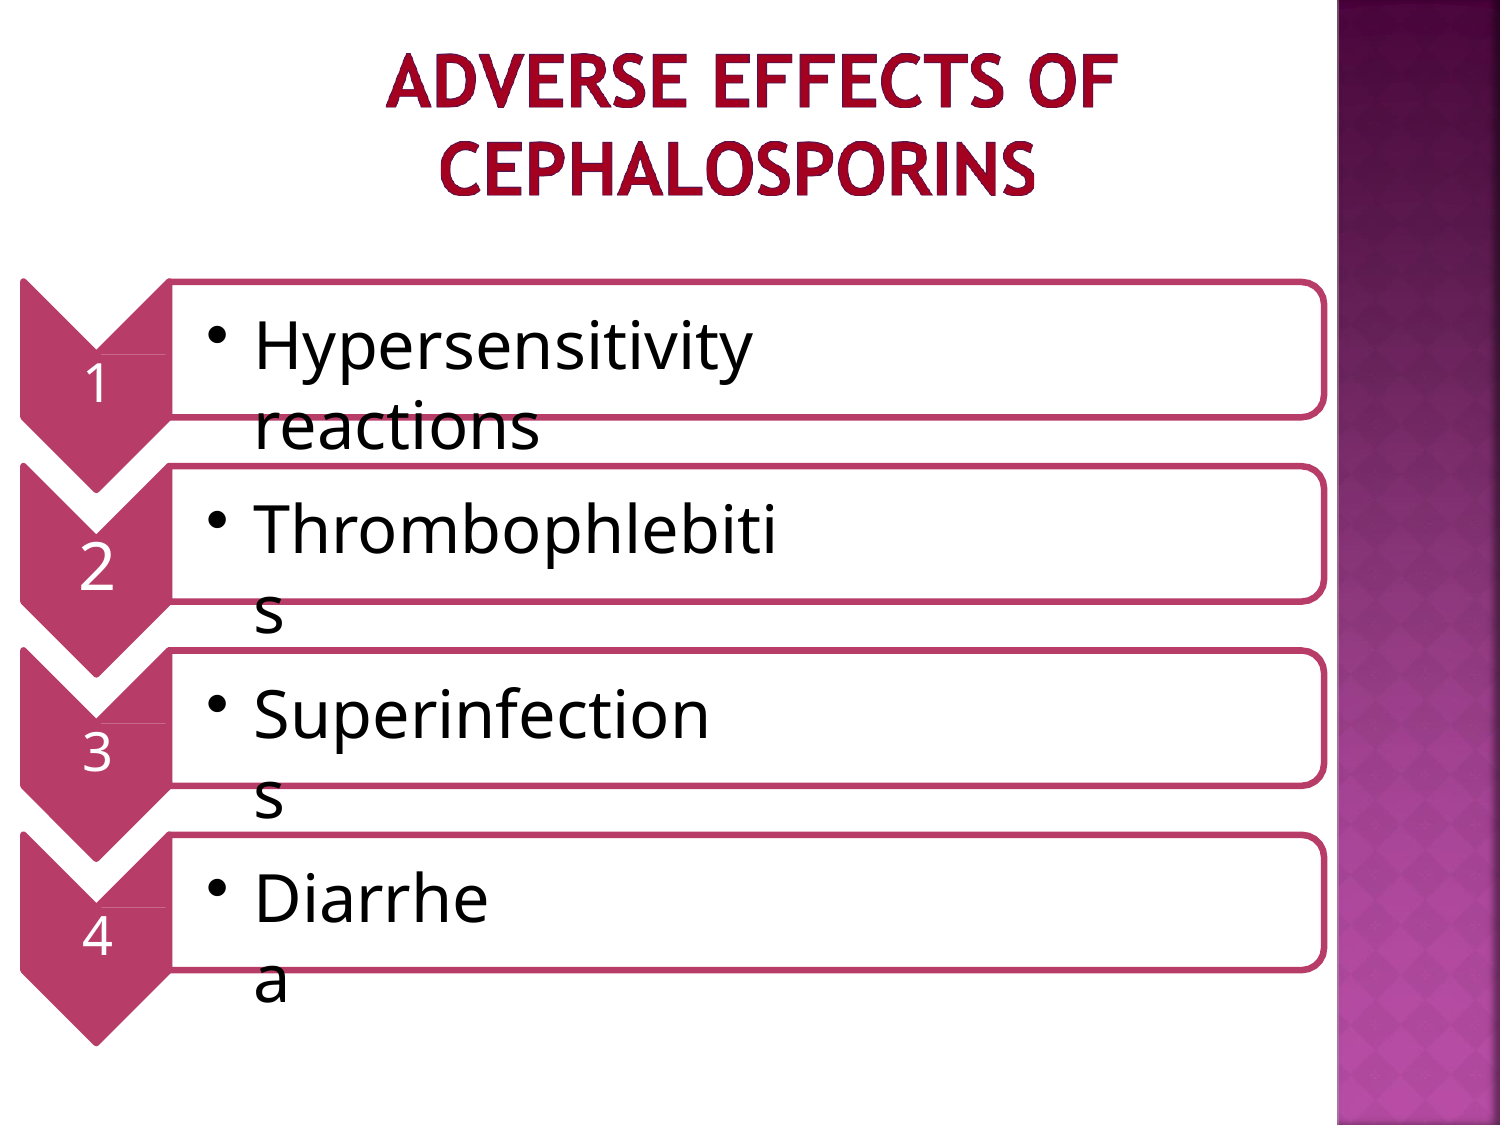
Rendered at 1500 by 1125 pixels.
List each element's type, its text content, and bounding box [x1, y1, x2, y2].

text_box 4 [80, 898, 113, 966]
text_box 2 [76, 521, 116, 604]
text_box [169, 650, 1325, 786]
text_box 1 [80, 345, 113, 413]
text_box [440, 141, 1035, 196]
text_box [169, 281, 1325, 418]
text_box Hypersensitivity reactions [204, 300, 1030, 463]
text_box Thrombophlebitis [204, 485, 780, 648]
text_box Diarrhea [204, 853, 511, 1016]
text_box [23, 650, 169, 859]
picture [1337, 0, 1500, 1125]
text_box [23, 281, 169, 490]
text_box [169, 834, 1325, 971]
text_box [23, 834, 169, 1044]
text_box Superinfections [204, 669, 719, 832]
text_box 3 [80, 714, 113, 782]
text_box [385, 53, 1118, 108]
text_box [23, 466, 169, 675]
text_box [169, 466, 1325, 602]
